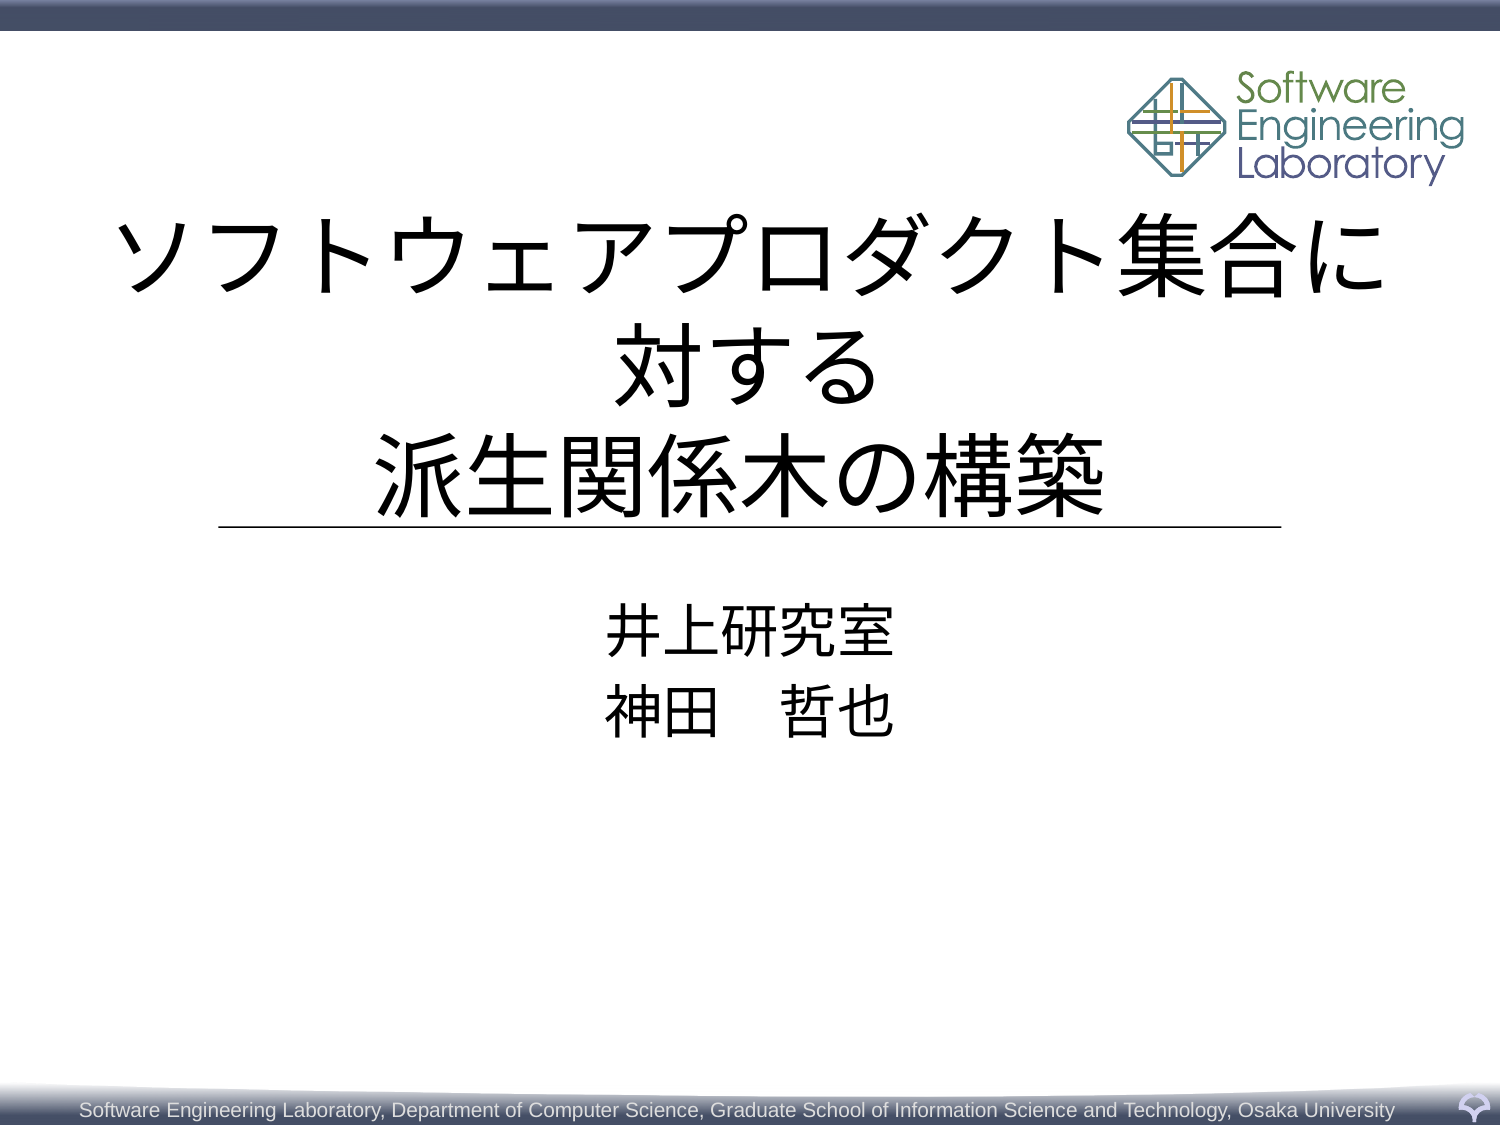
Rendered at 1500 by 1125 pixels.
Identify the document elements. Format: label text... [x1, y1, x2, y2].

title ソフトウェアプロダクト集合に対する 派生関係木の構築 [56, 243, 1444, 485]
picture [0, 1082, 1500, 1125]
picture [0, 0, 1500, 31]
subtitle 井上研究室 神田 哲也 [224, 585, 1276, 874]
